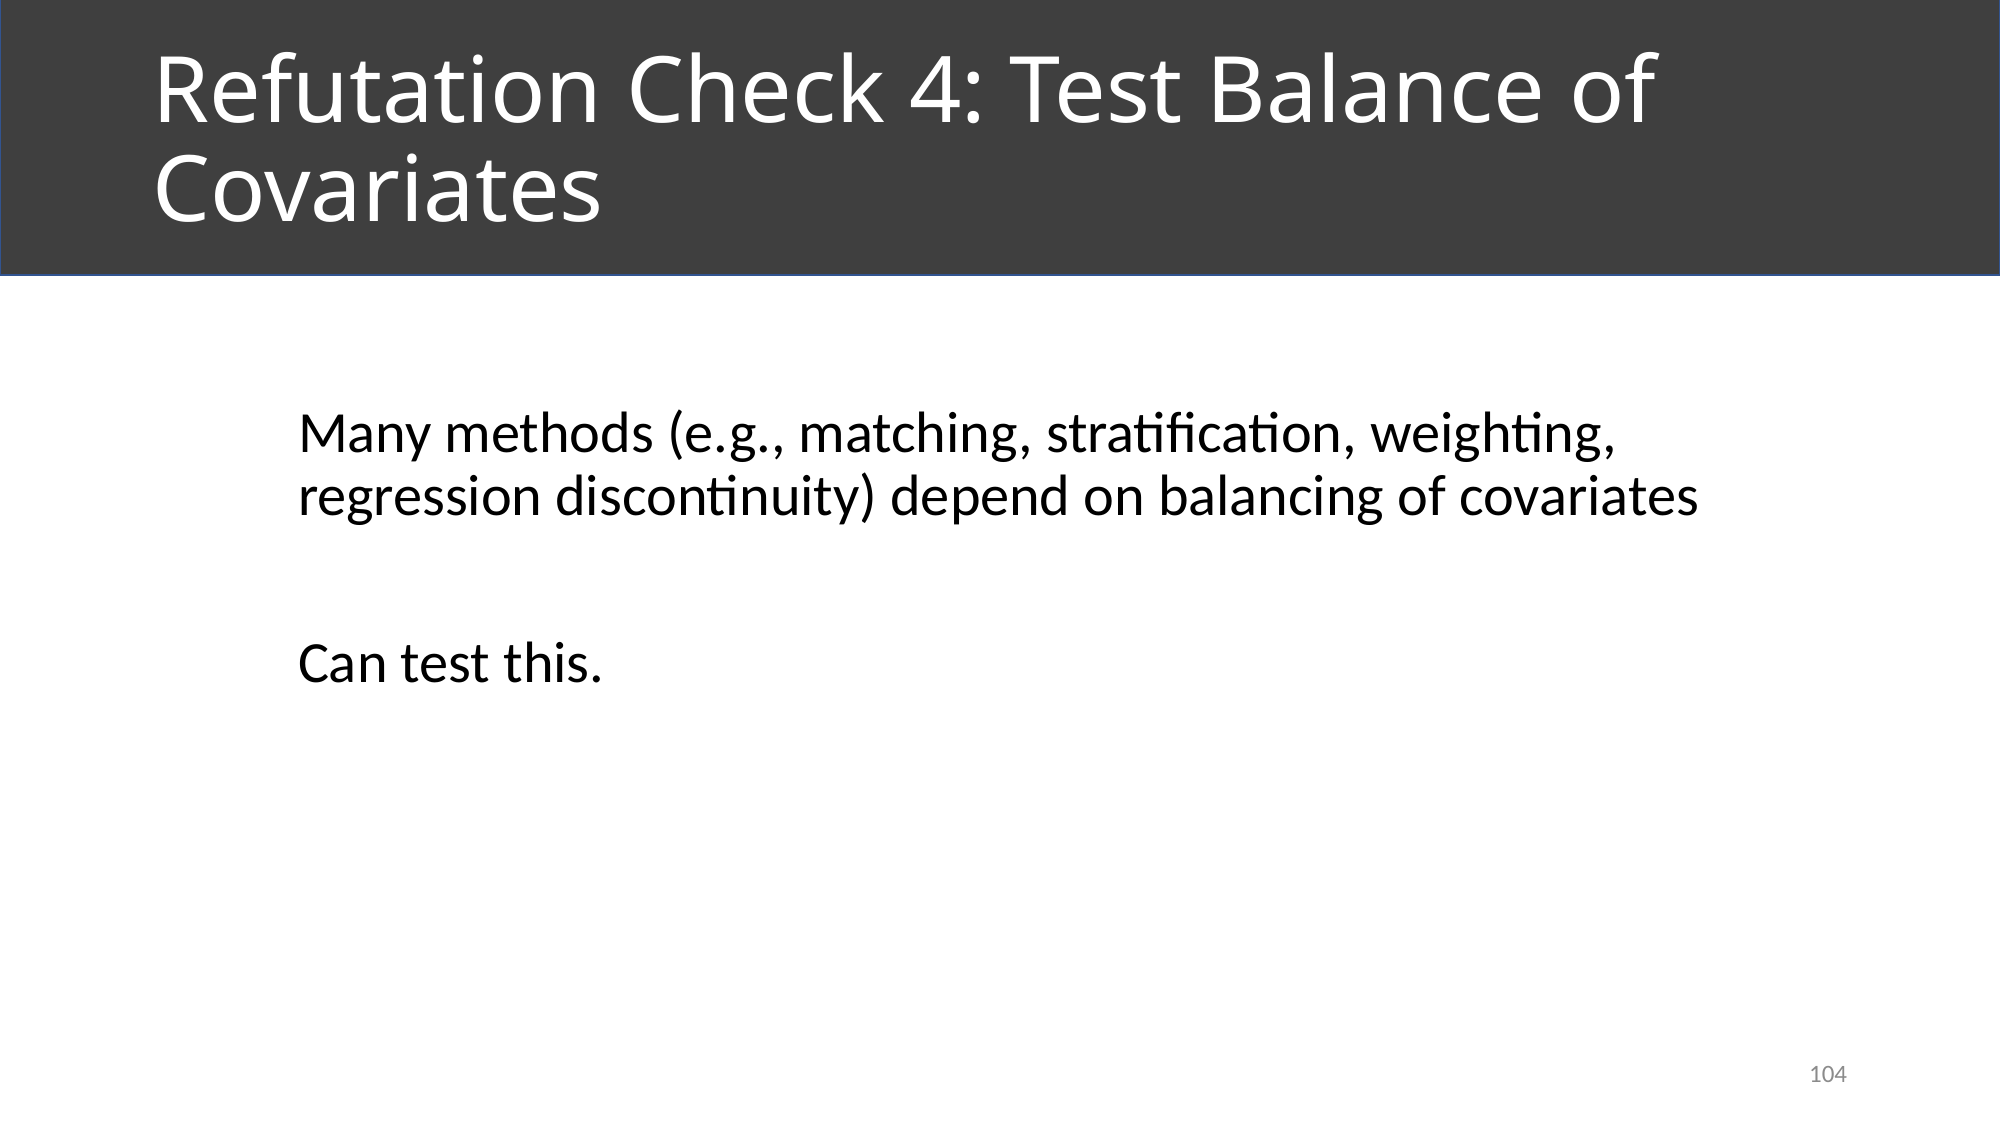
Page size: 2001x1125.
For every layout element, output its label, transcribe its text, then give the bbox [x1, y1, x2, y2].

slide_number 104 [1412, 1042, 1863, 1103]
title Refutation Check 4: Test Balance of Covariates [137, 33, 1863, 251]
text_box [0, 0, 2000, 276]
list Many methods (e.g., matching, stratification, weighting, regression discontinuity) depend on balancing of covariates Can test this. [283, 394, 1717, 900]
